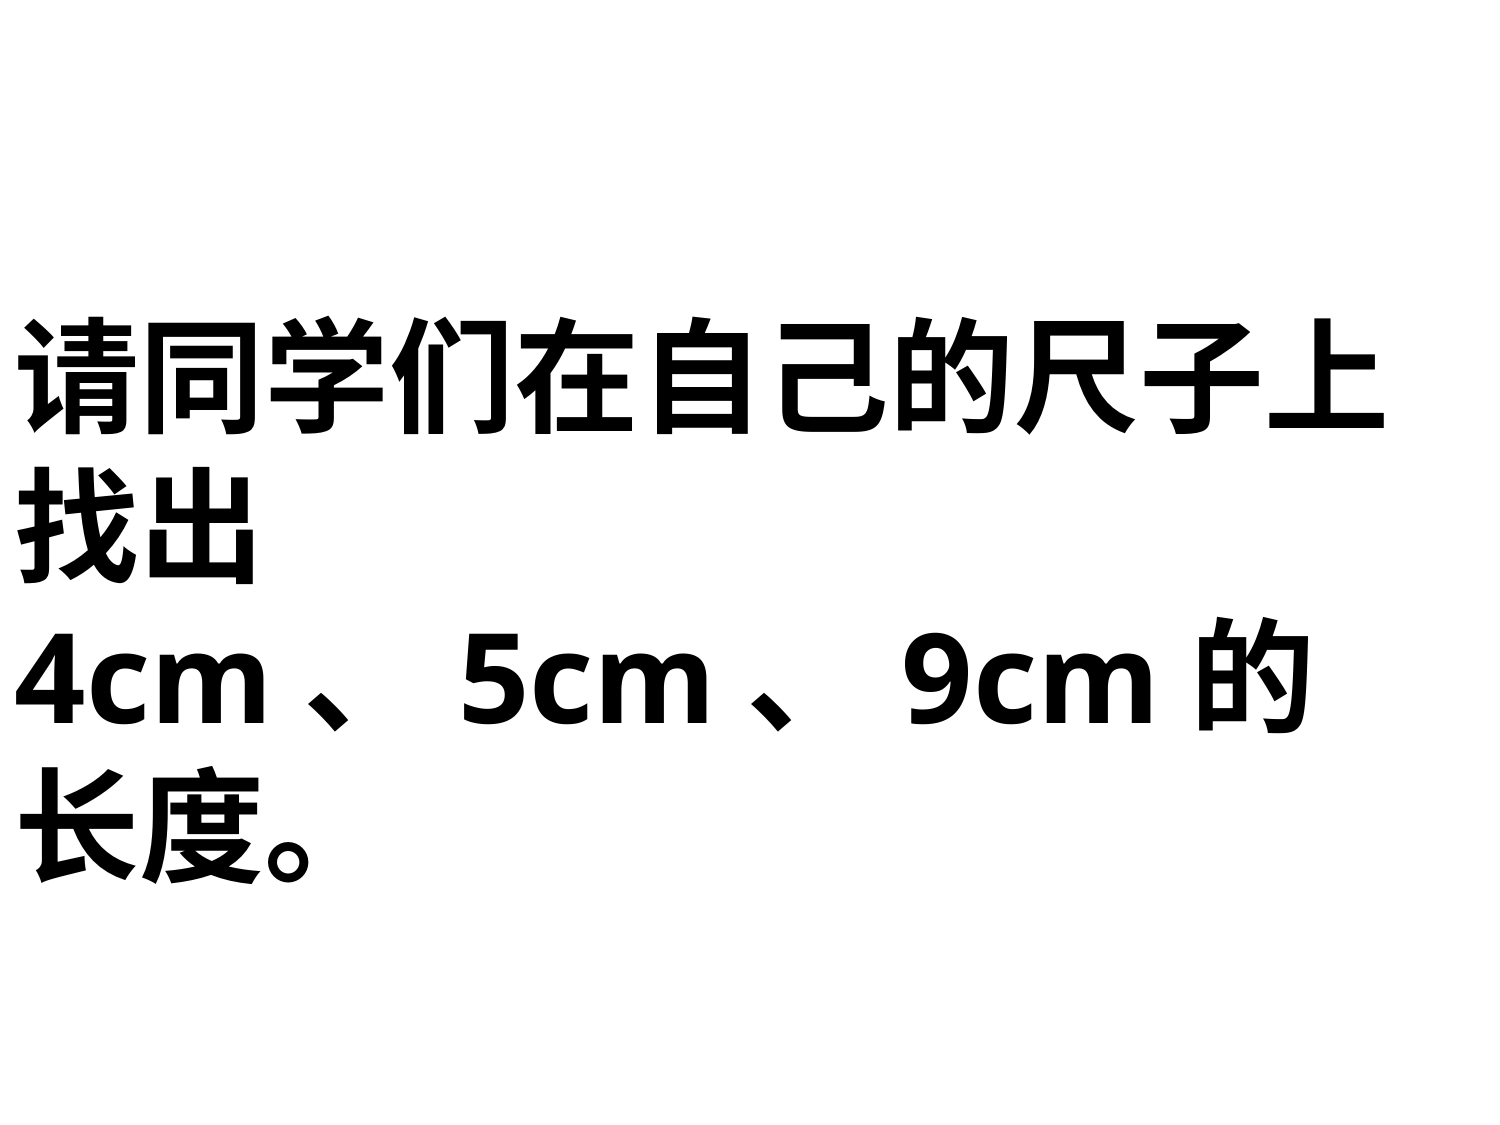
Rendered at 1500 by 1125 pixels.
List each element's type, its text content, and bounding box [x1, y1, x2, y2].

text_box 请同学们在自己的尺子上找出 4cm、5cm、9cm的长度。 [0, 290, 1436, 906]
